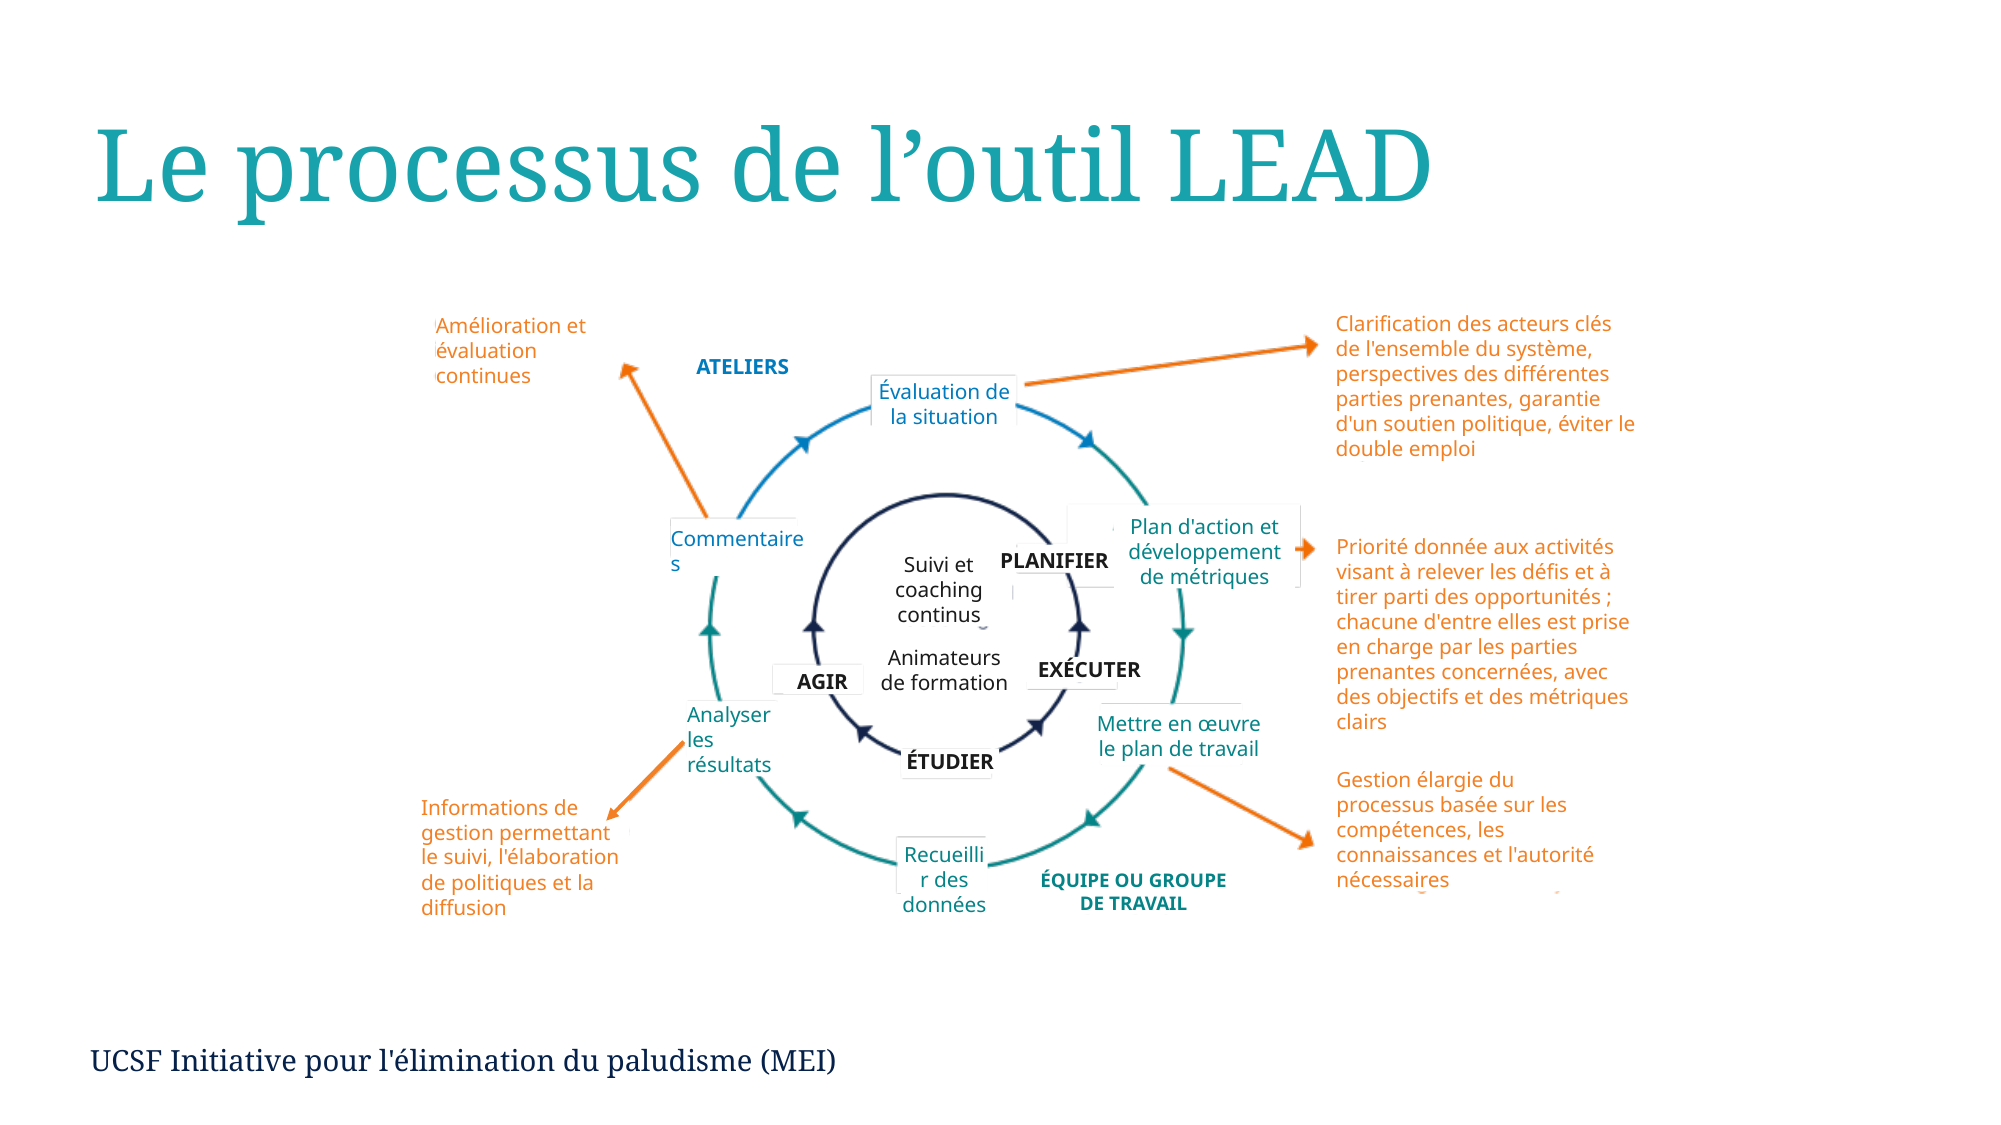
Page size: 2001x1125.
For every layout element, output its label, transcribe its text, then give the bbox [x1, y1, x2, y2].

title Le processus de l’outil LEAD [79, 59, 1948, 278]
picture [362, 234, 1638, 985]
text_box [606, 741, 684, 821]
